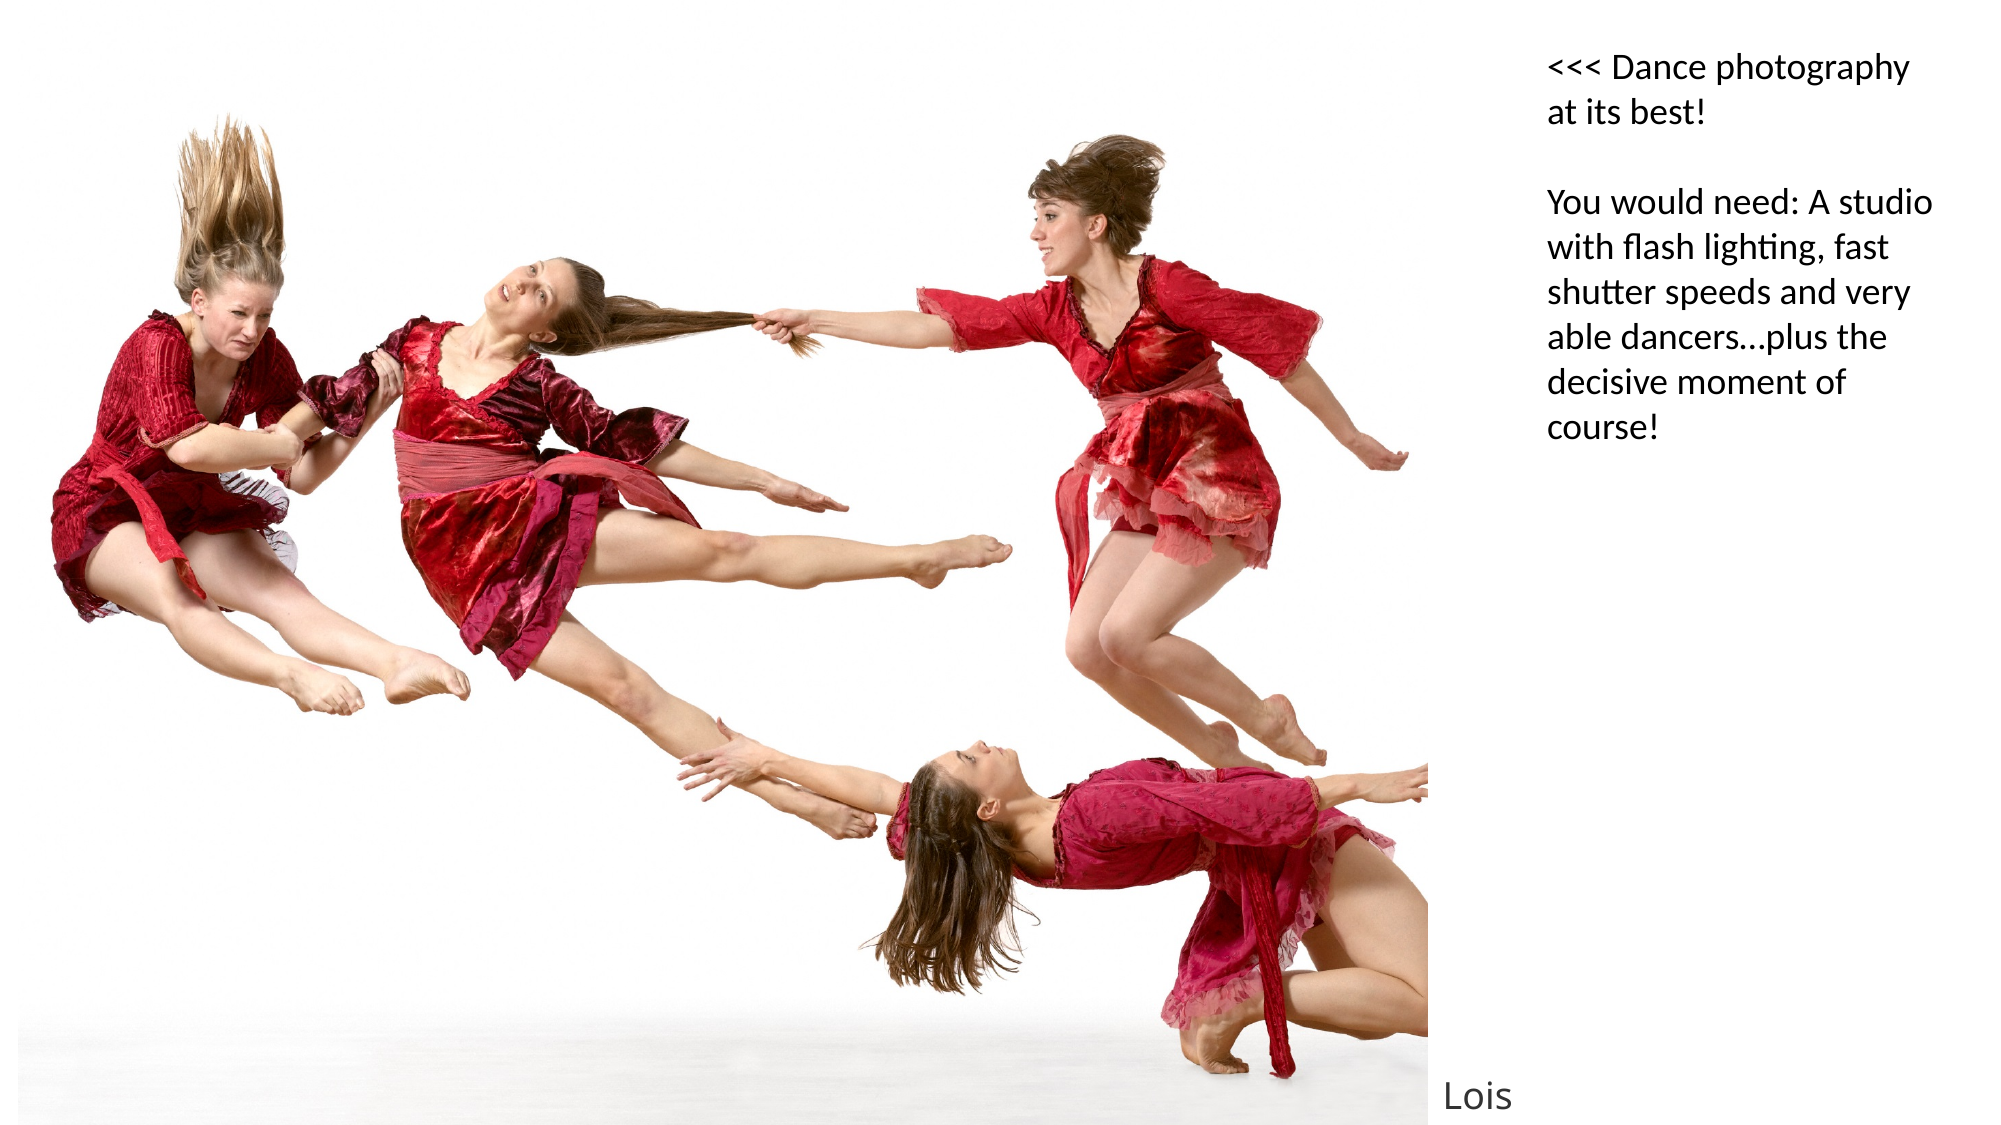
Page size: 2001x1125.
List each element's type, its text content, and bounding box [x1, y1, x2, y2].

text_box Lois Greenfield [1433, 1064, 1713, 1125]
text_box <<< Dance photography at its best! You would need: A studio with flash lighting, fast shutter speeds and very able dancers…plus the decisive moment of course! [1532, 34, 1953, 455]
picture [17, 0, 1428, 1125]
